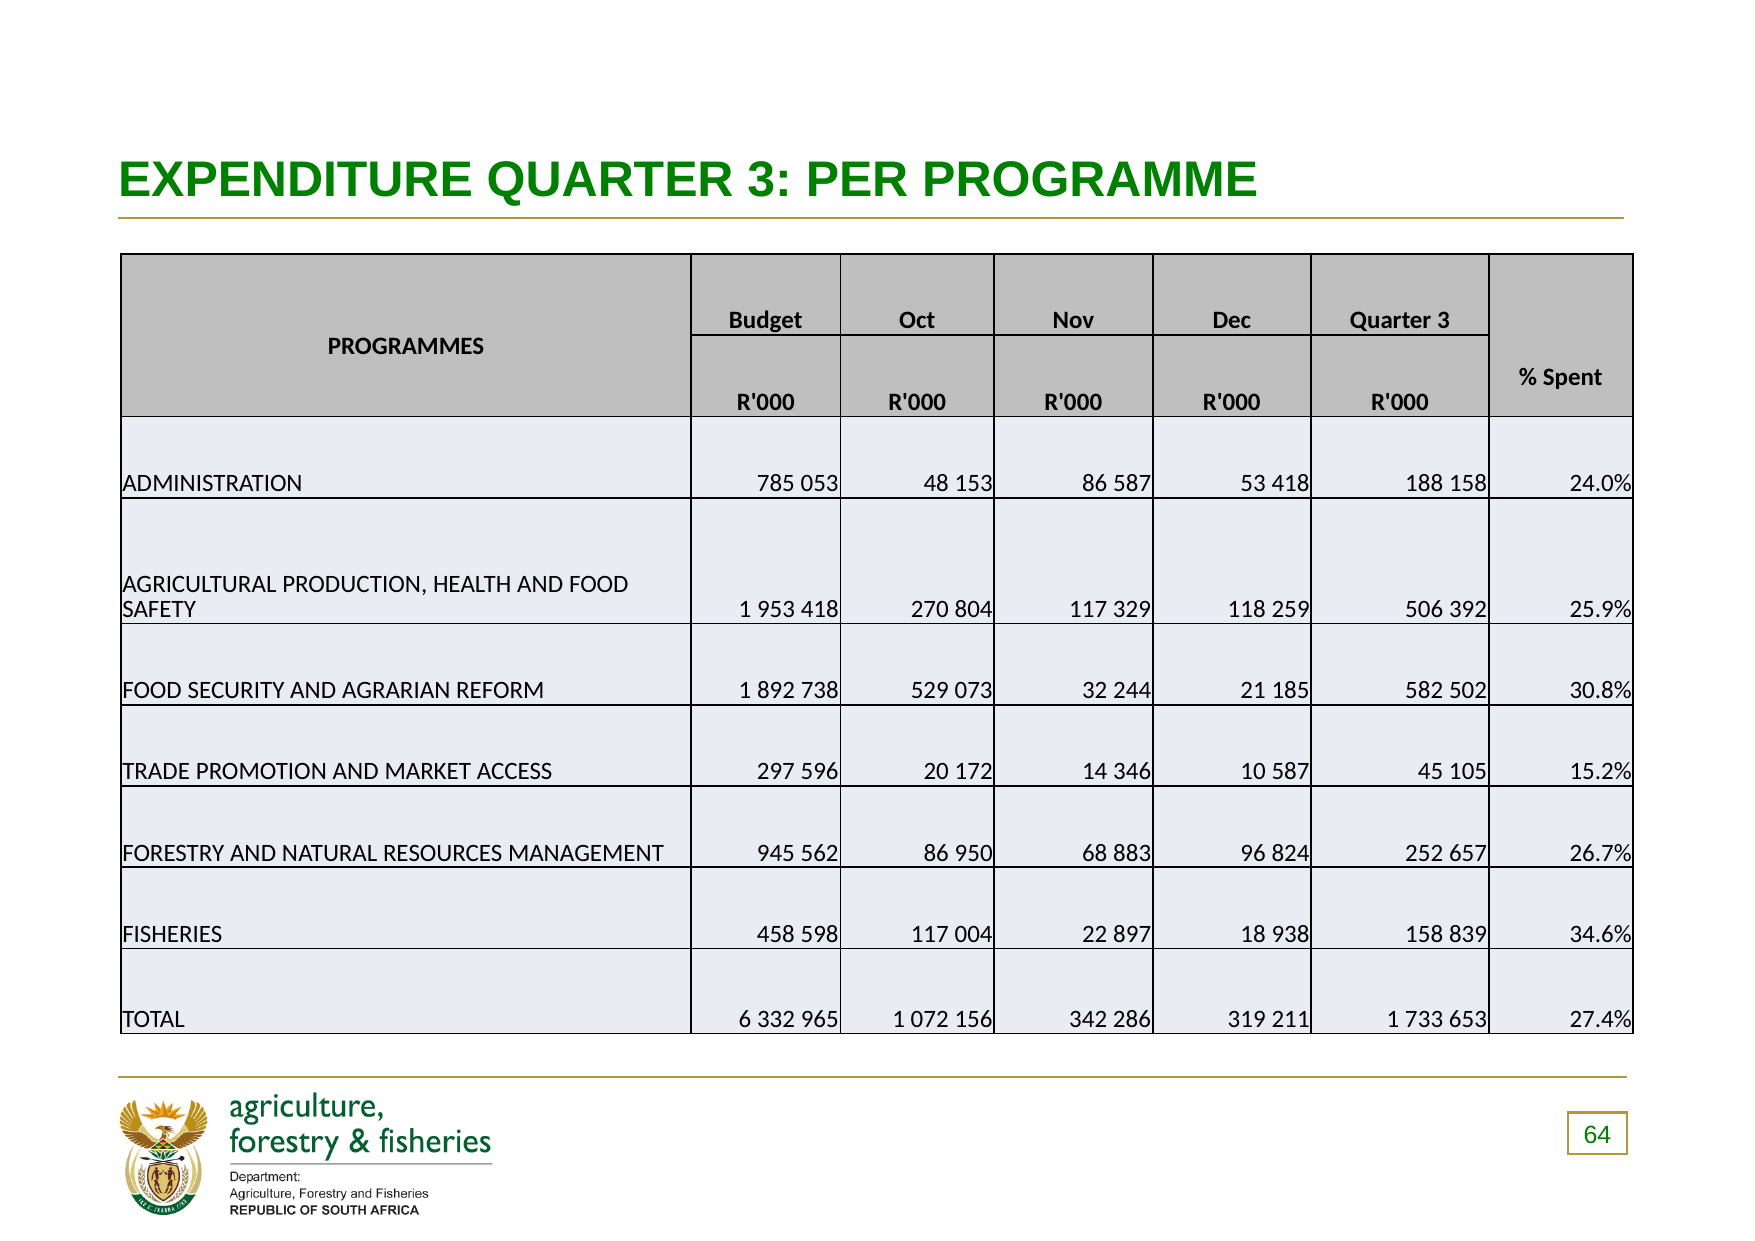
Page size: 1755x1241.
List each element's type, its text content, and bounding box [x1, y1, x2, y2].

table_cell 1 953 418 [692, 499, 840, 623]
table_header Nov [995, 255, 1152, 334]
table_cell 15.2% [1490, 706, 1632, 785]
table_cell 297 596 [692, 706, 840, 785]
table_cell 27.4% [1490, 949, 1632, 1033]
table_cell 68 883 [995, 787, 1152, 866]
table_cell FISHERIES [122, 868, 690, 948]
table_cell 22 897 [995, 868, 1152, 948]
table_cell 270 804 [841, 499, 993, 623]
table_cell R'000 [995, 336, 1152, 416]
table_cell FOOD SECURITY AND AGRARIAN REFORM [122, 624, 690, 704]
table_header PROGRAMMES [122, 255, 690, 416]
table_cell 582 502 [1312, 624, 1488, 704]
table_cell 117 329 [995, 499, 1152, 623]
table_cell 945 562 [692, 787, 840, 866]
table_cell 26.7% [1490, 787, 1632, 866]
table_cell 25.9% [1490, 499, 1632, 623]
table_header Budget [692, 255, 840, 334]
table_cell 20 172 [841, 706, 993, 785]
table_cell 506 392 [1312, 499, 1488, 623]
table_cell 1 892 738 [692, 624, 840, 704]
table_cell R'000 [1312, 336, 1488, 416]
table_cell 86 587 [995, 417, 1152, 497]
table_cell TRADE PROMOTION AND MARKET ACCESS [122, 706, 690, 785]
table_cell TOTAL [122, 949, 690, 1033]
table_cell R'000 [692, 336, 840, 416]
table_cell 14 346 [995, 706, 1152, 785]
table_cell 158 839 [1312, 868, 1488, 948]
picture [118, 1090, 493, 1218]
slide_number 64 [1567, 1111, 1628, 1155]
table_header Oct [841, 255, 993, 334]
table_cell 24.0% [1490, 417, 1632, 497]
table_cell 118 259 [1154, 499, 1310, 623]
table_cell 6 332 965 [692, 949, 840, 1033]
table_cell FORESTRY AND NATURAL RESOURCES MANAGEMENT [122, 787, 690, 866]
table_cell R'000 [841, 336, 993, 416]
table_cell 252 657 [1312, 787, 1488, 866]
table_cell 319 211 [1154, 949, 1310, 1033]
table_cell 1 733 653 [1312, 949, 1488, 1033]
title EXPENDITURE QUARTER 3: PER PROGRAMME [118, 88, 1624, 207]
table_cell 785 053 [692, 417, 840, 497]
table_cell 30.8% [1490, 624, 1632, 704]
table_cell 53 418 [1154, 417, 1310, 497]
table_header % Spent [1490, 255, 1632, 416]
table_cell 1 072 156 [841, 949, 993, 1033]
table_cell R'000 [1154, 336, 1310, 416]
table_cell 86 950 [841, 787, 993, 866]
table_cell 10 587 [1154, 706, 1310, 785]
table_cell 458 598 [692, 868, 840, 948]
table_cell 32 244 [995, 624, 1152, 704]
table_cell 529 073 [841, 624, 993, 704]
table_cell 21 185 [1154, 624, 1310, 704]
table_cell 48 153 [841, 417, 993, 497]
table_cell 117 004 [841, 868, 993, 948]
table_cell AGRICULTURAL PRODUCTION, HEALTH AND FOOD SAFETY [122, 499, 690, 623]
table_cell 96 824 [1154, 787, 1310, 866]
table_cell 34.6% [1490, 868, 1632, 948]
table_header Quarter 3 [1312, 255, 1488, 334]
table_header Dec [1154, 255, 1310, 334]
table_cell 188 158 [1312, 417, 1488, 497]
table_cell ADMINISTRATION [122, 417, 690, 497]
table_cell 45 105 [1312, 706, 1488, 785]
table_cell 18 938 [1154, 868, 1310, 948]
table_cell 342 286 [995, 949, 1152, 1033]
